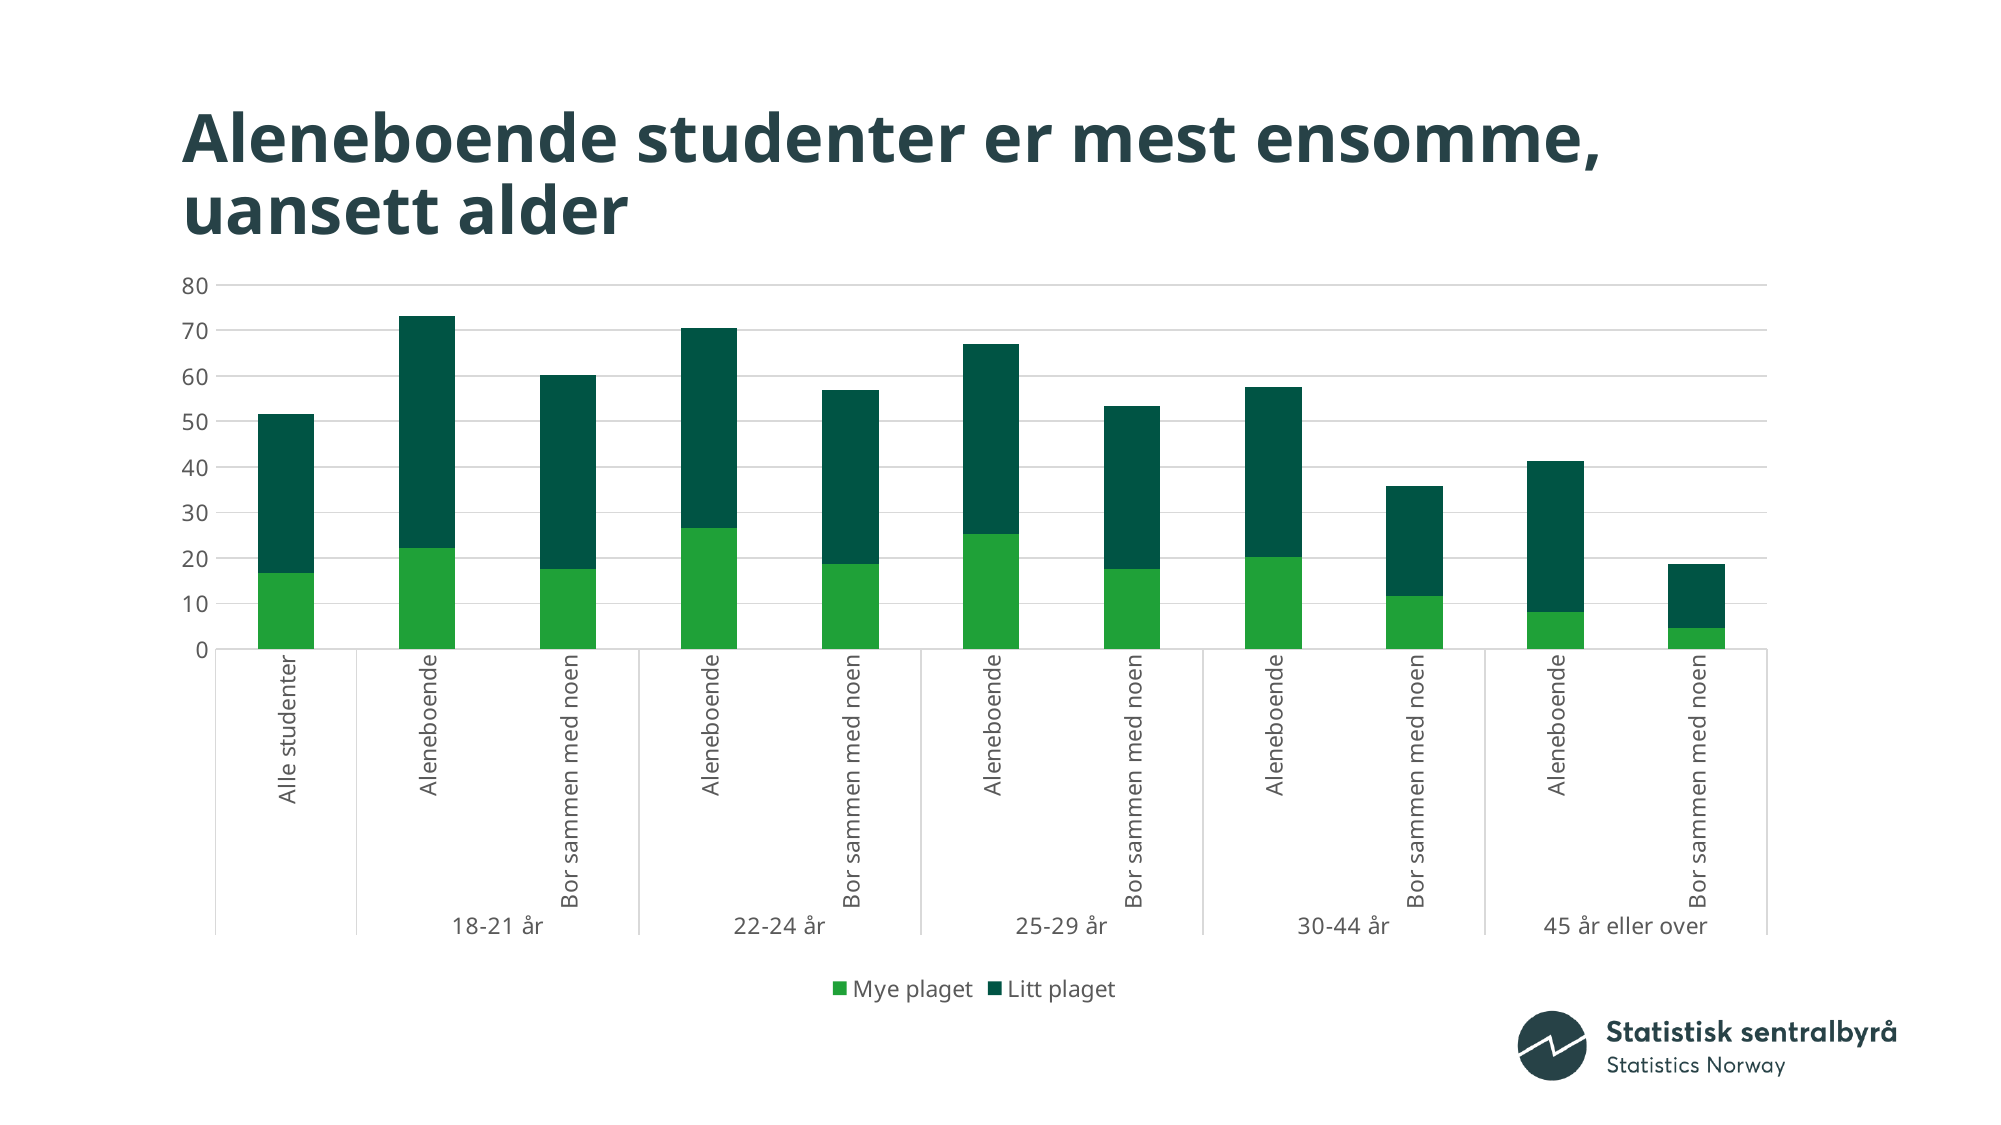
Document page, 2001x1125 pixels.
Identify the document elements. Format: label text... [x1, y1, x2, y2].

picture [1503, 995, 2000, 1125]
title Aleneboende studenter er mest ensomme, uansett alder [167, 73, 1774, 254]
chart [148, 254, 1800, 1010]
